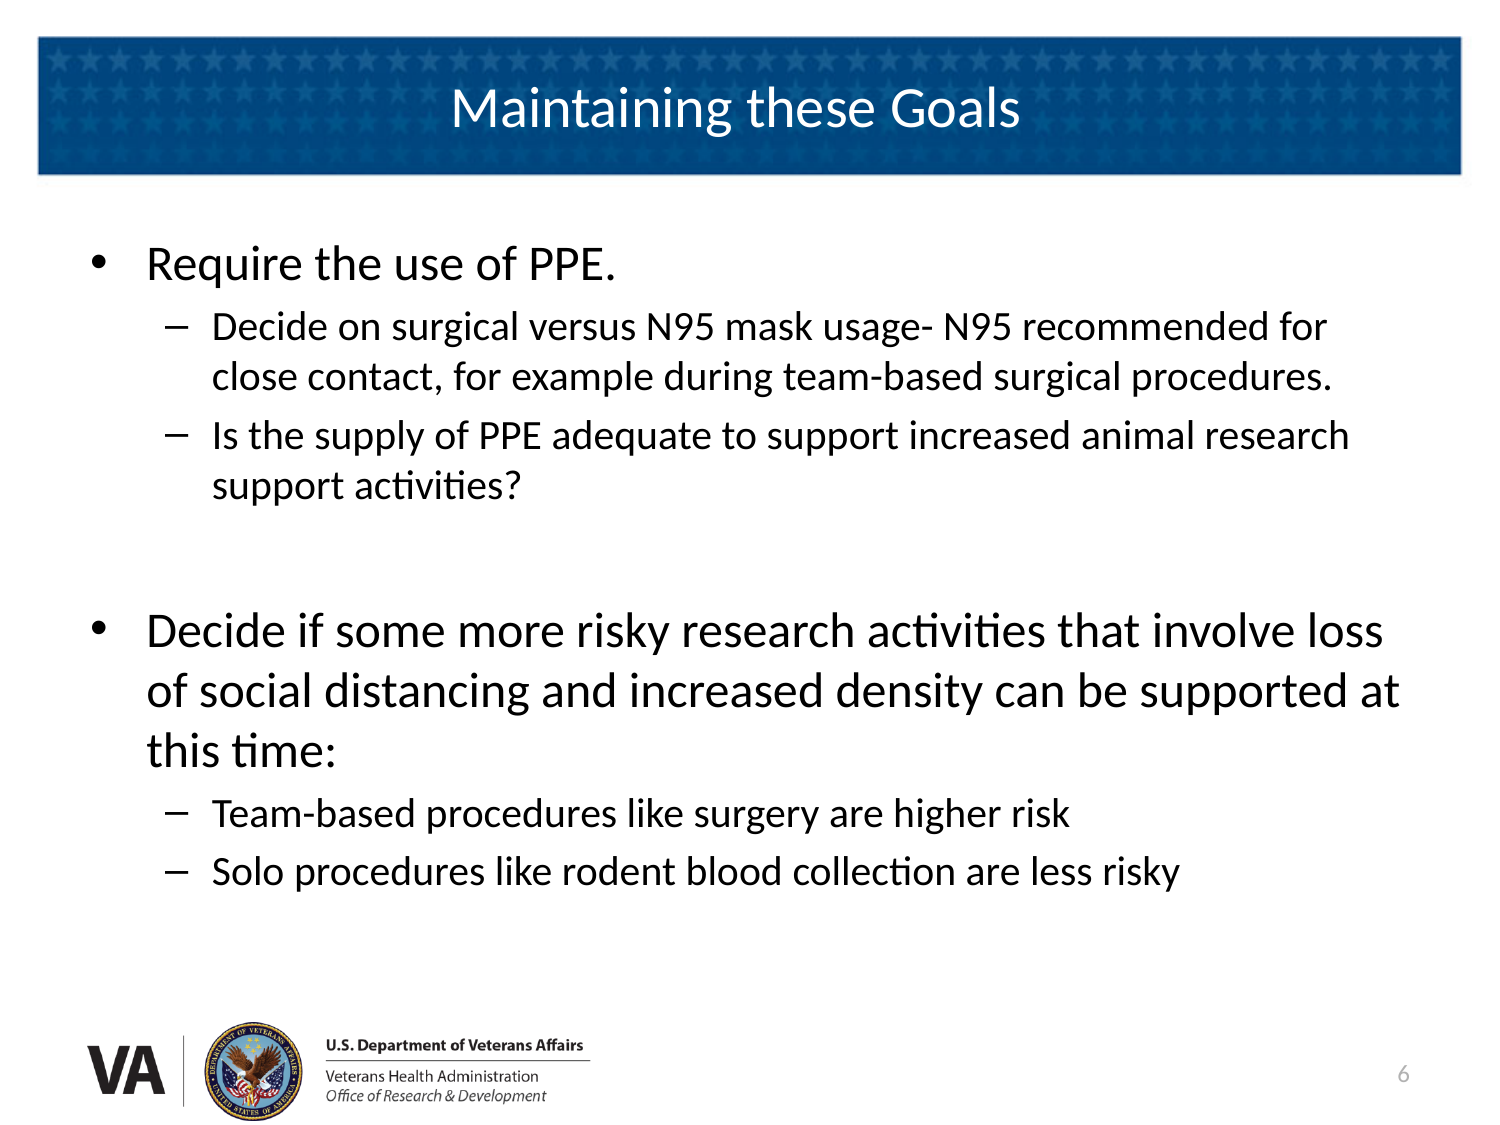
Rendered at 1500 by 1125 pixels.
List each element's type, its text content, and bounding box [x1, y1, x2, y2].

title Maintaining these Goals [47, 45, 1425, 164]
picture [87, 1034, 600, 1121]
list Require the use of PPE. Decide on surgical versus N95 mask usage- N95 recommended for close contact, for example during team-based surgical procedures. Is the supply of PPE adequate to support increased animal research support activities? Decide if some more risky research activities that involve loss of social distancing and increased density can be supported at this time: Team-based procedures like surgery are higher risk Solo procedures like rodent blood collection are less risky [75, 223, 1425, 1034]
picture [0, 0, 1500, 195]
slide_number 6 [1074, 1042, 1425, 1103]
